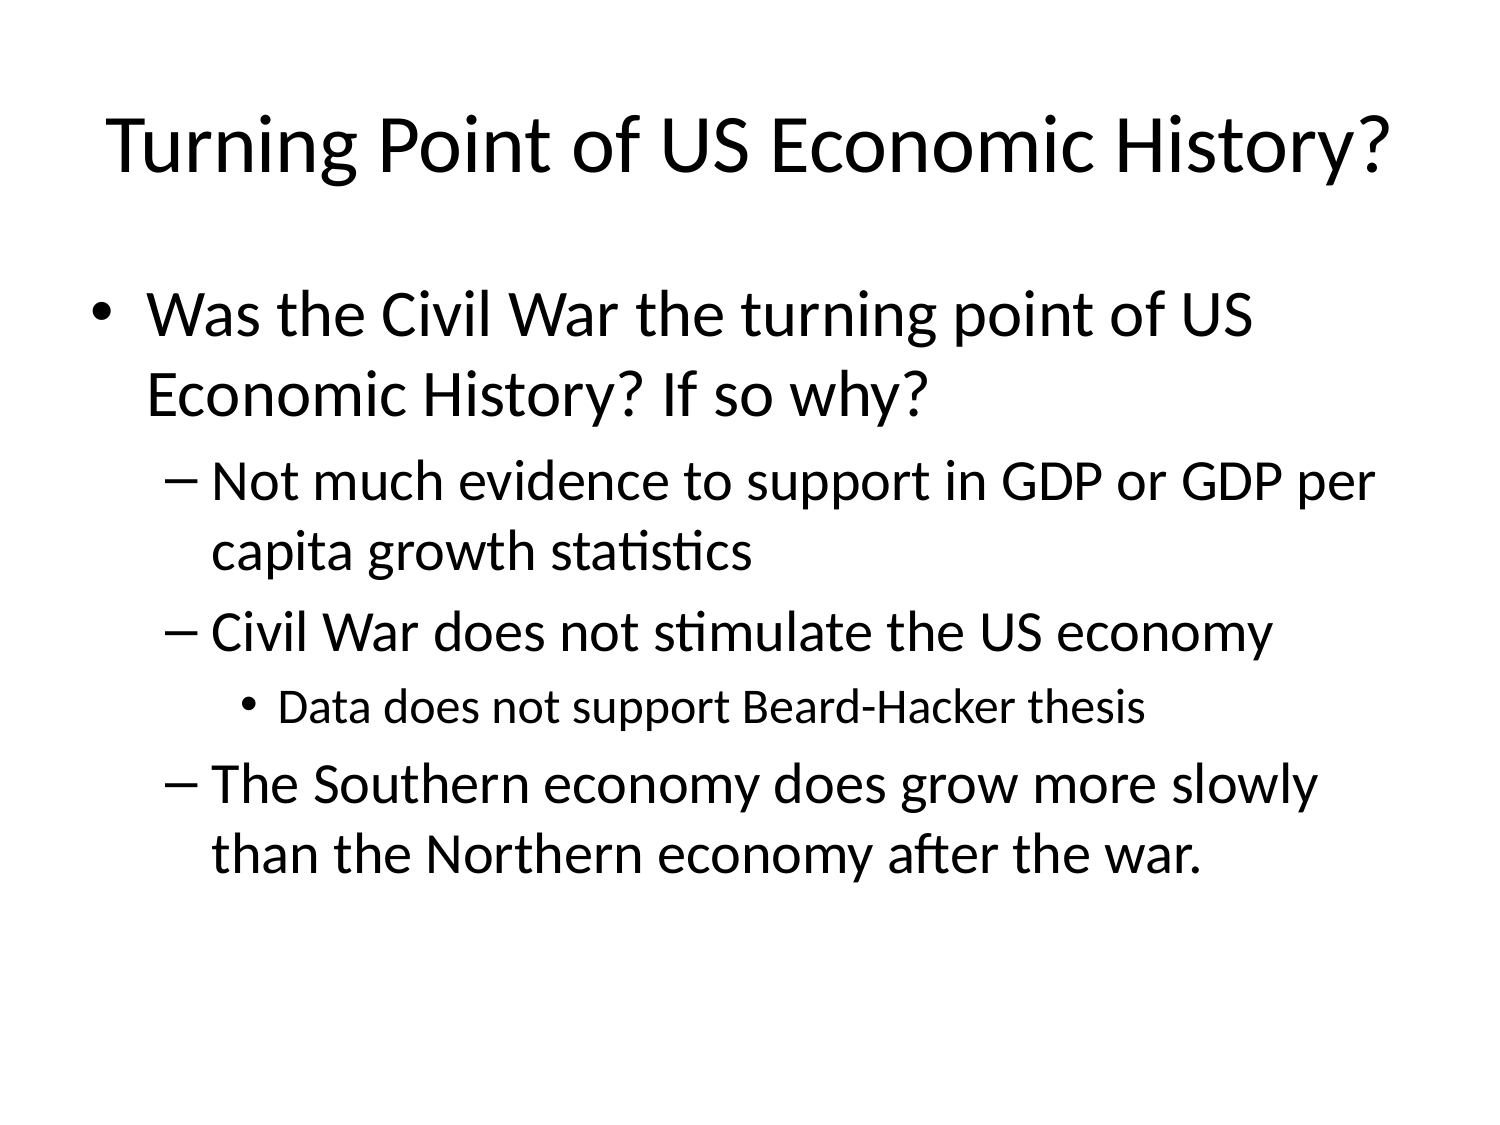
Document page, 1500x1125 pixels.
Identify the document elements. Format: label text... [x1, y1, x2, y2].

title Turning Point of US Economic History? [75, 45, 1425, 233]
list Was the Civil War the turning point of US Economic History? If so why? Not much evidence to support in GDP or GDP per capita growth statistics Civil War does not stimulate the US economy Data does not support Beard-Hacker thesis The Southern economy does grow more slowly than the Northern economy after the war. [75, 262, 1425, 1005]
